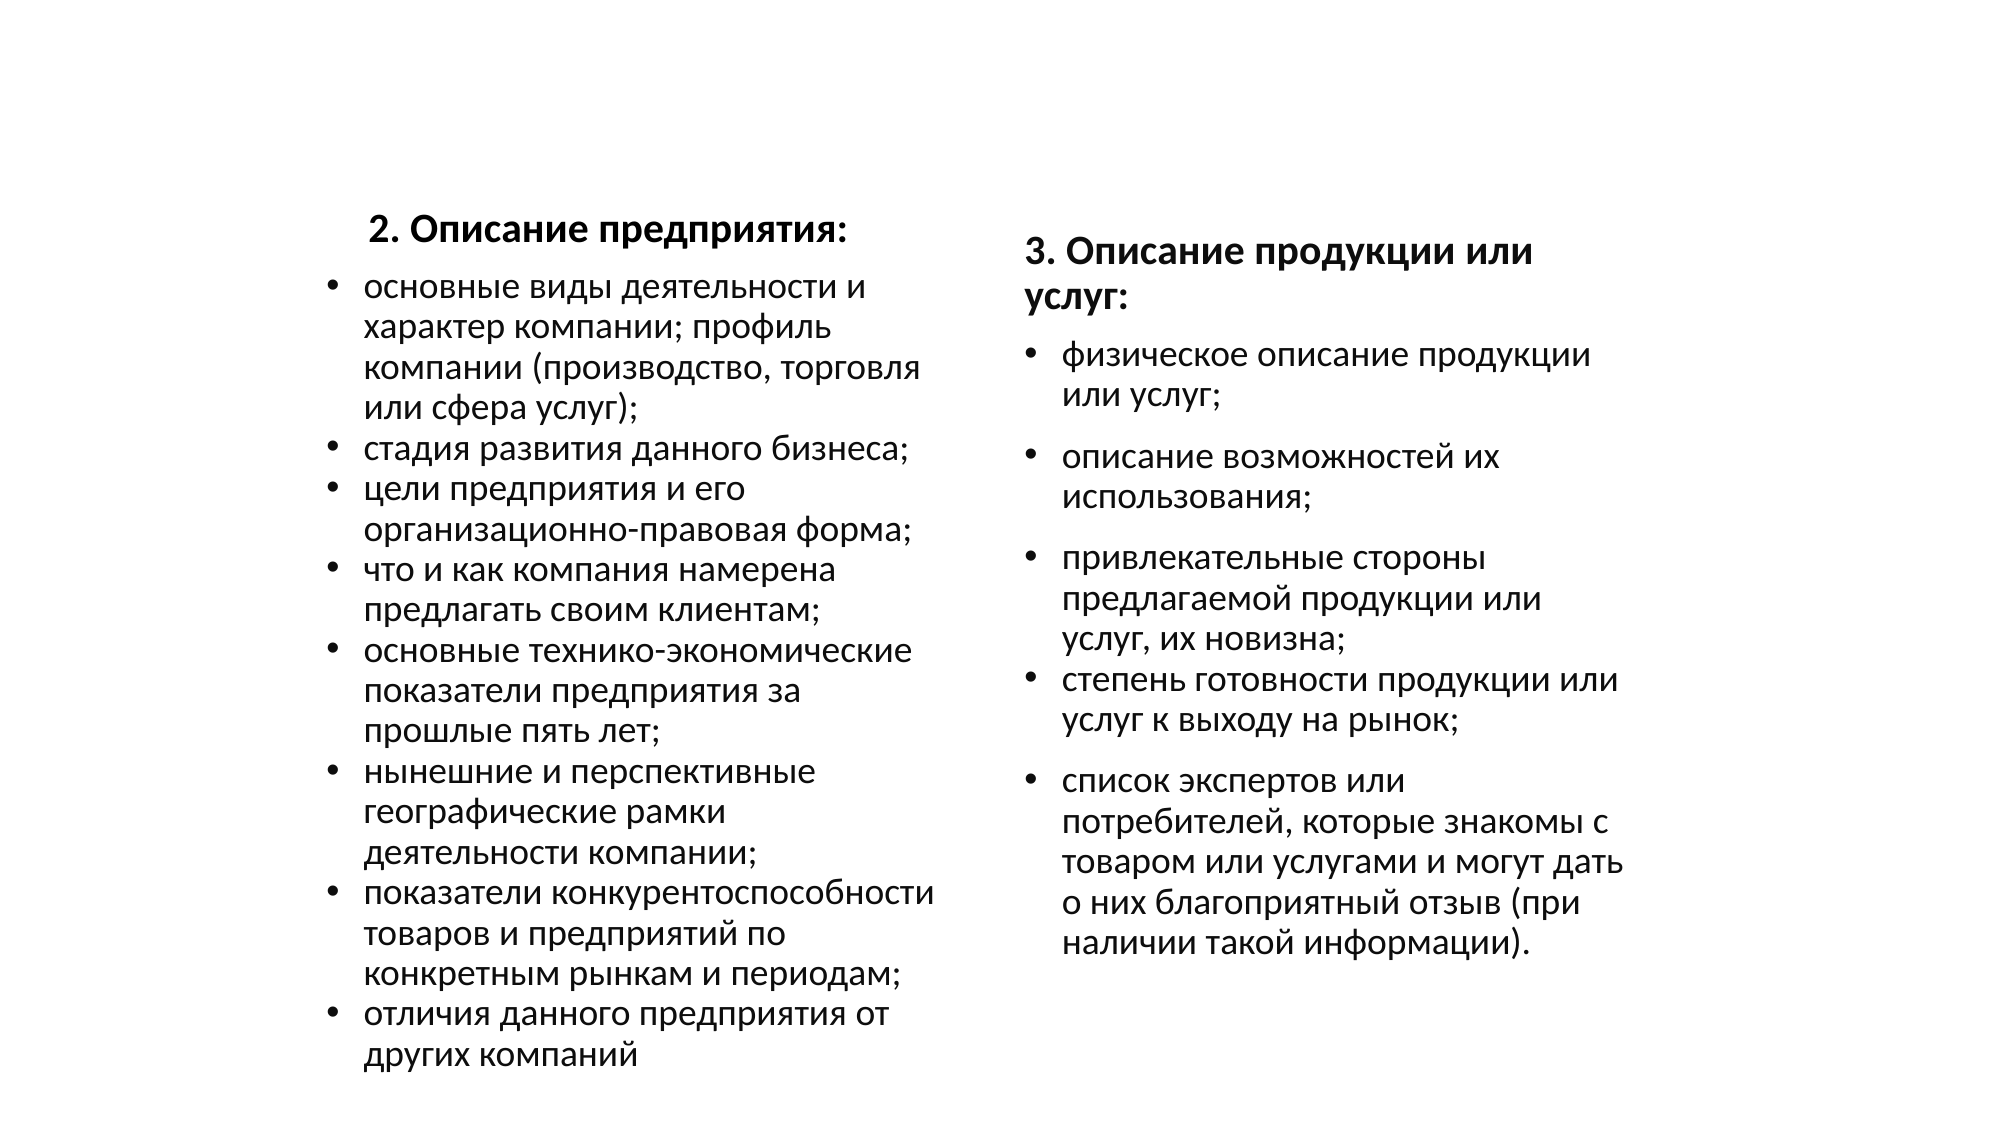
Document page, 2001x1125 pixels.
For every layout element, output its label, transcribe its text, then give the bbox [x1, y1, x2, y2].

list 3. Описание продукции или услуг: [1009, 191, 1647, 326]
list 2. Описание предприятия: [353, 123, 988, 259]
list основные виды деятельности и характер компании; профиль компании (производство, торговля или сфера услуг); стадия развития данного бизнеса; цели предприятия и его организационно-правовая форма; что и как компания намерена предлагать своим клиентам; основные технико-экономические показатели предприятия за прошлые пять лет; нынешние и перспективные географические рамки деятельности компании; показатели конкурентоспособности товаров и предприятий по конкретным рынкам и периодам; отличия данного предприятия от других компаний [311, 258, 952, 1097]
list физическое описание продукции или услуг; описание возможностей их использования; привлекательные стороны предлагаемой продукции или услуг, их новизна; степень готовности продукции или услуг к выходу на рынок; список экспертов или потребителей, которые знакомы с товаром или услугами и могут дать о них благоприятный отзыв (при наличии такой информации). [1009, 326, 1647, 931]
